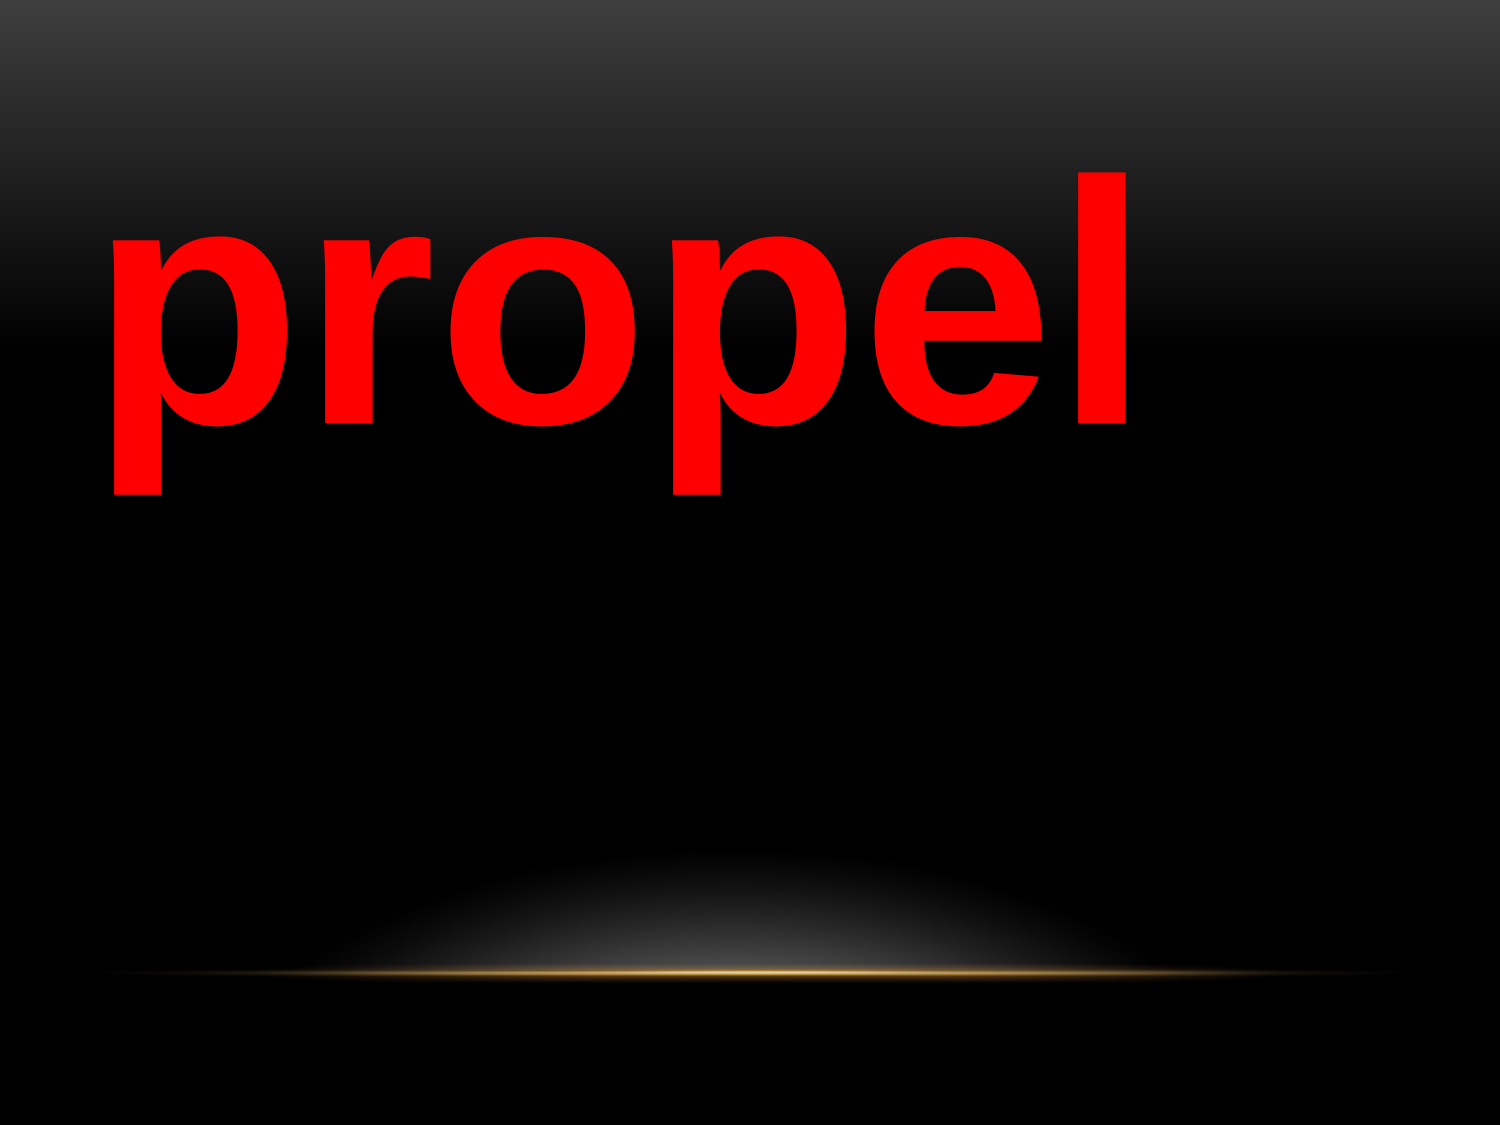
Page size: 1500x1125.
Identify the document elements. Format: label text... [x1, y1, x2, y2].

picture [0, 0, 1500, 1125]
title propel [75, 200, 1375, 500]
